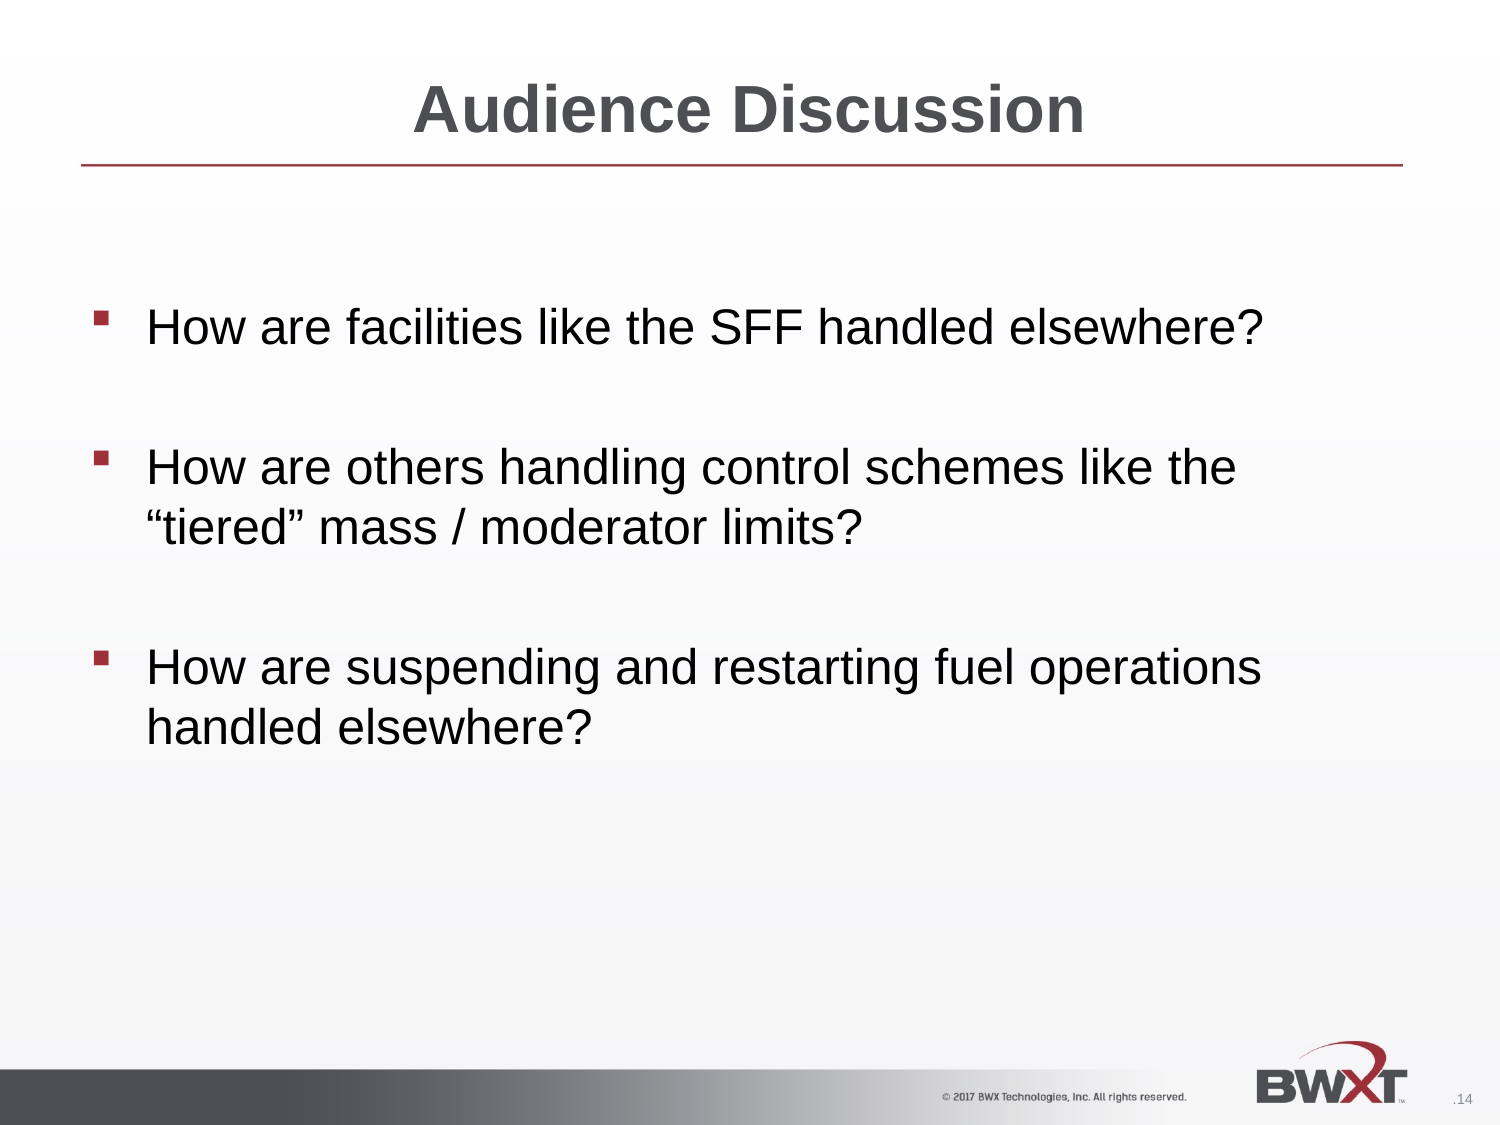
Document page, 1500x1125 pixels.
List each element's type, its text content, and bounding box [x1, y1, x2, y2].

picture [0, 0, 1500, 1125]
list How are facilities like the SFF handled elsewhere? How are others handling control schemes like the “tiered” mass / moderator limits? How are suspending and restarting fuel operations handled elsewhere? [75, 287, 1425, 1038]
title Audience Discussion [75, 12, 1425, 200]
